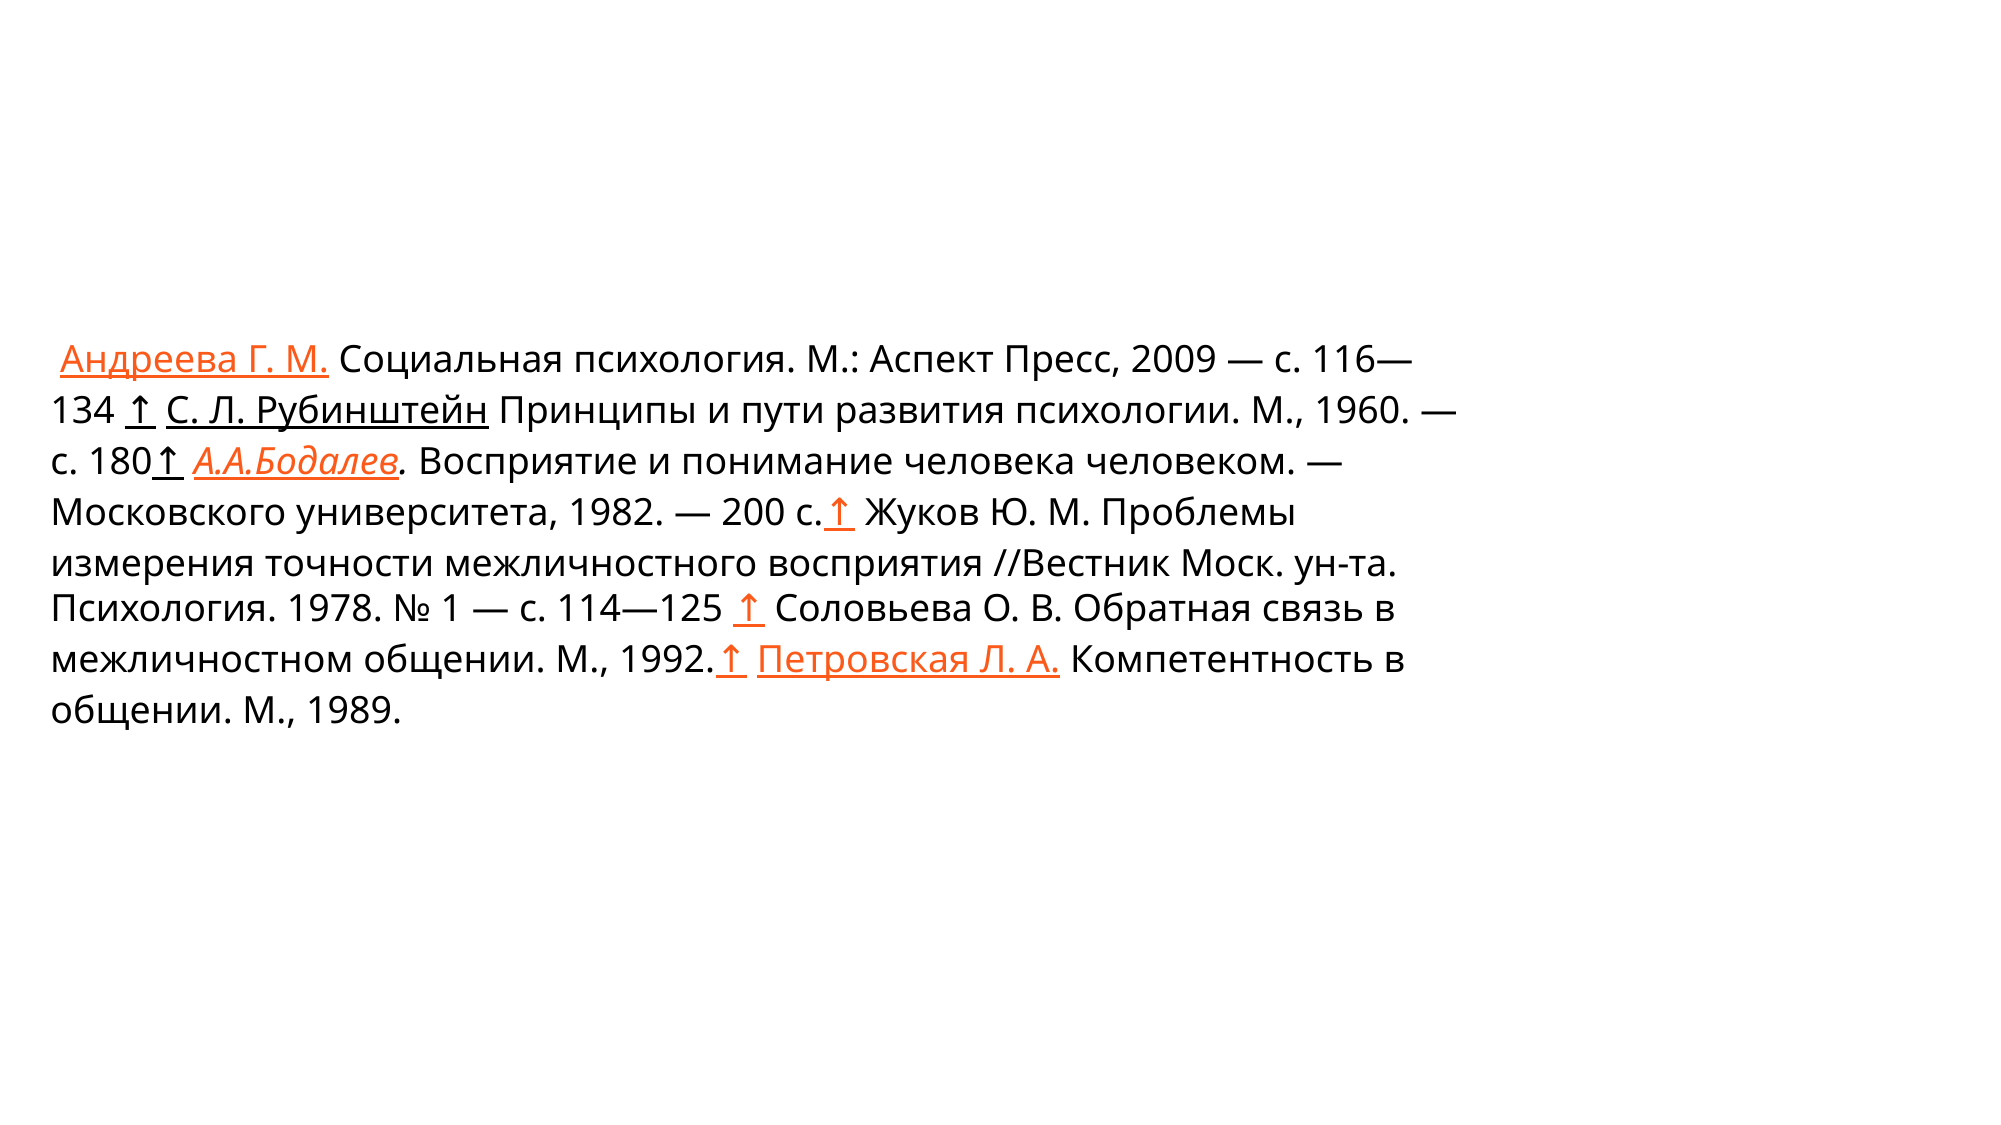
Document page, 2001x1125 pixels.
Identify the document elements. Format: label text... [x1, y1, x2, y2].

text_box Андреева Г. М. Социальная психология. М.: Аспект Пресс, 2009 — с. 116—134 ↑ С. Л. Рубинштейн Принципы и пути развития психологии. М., 1960. — с. 180↑ А.А.Бодалев. Восприятие и понимание человека человеком. — Московского университета, 1982. — 200 с.↑ Жуков Ю. М. Проблемы измерения точности межличностного восприятия //Вестник Моск. ун-та. Психология. 1978. № 1 — с. 114—125 ↑ Соловьева О. В. Обратная связь в межличностном общении. М., 1992.↑ Петровская Л. А. Компетентность в общении. М., 1989. [35, 282, 1500, 739]
